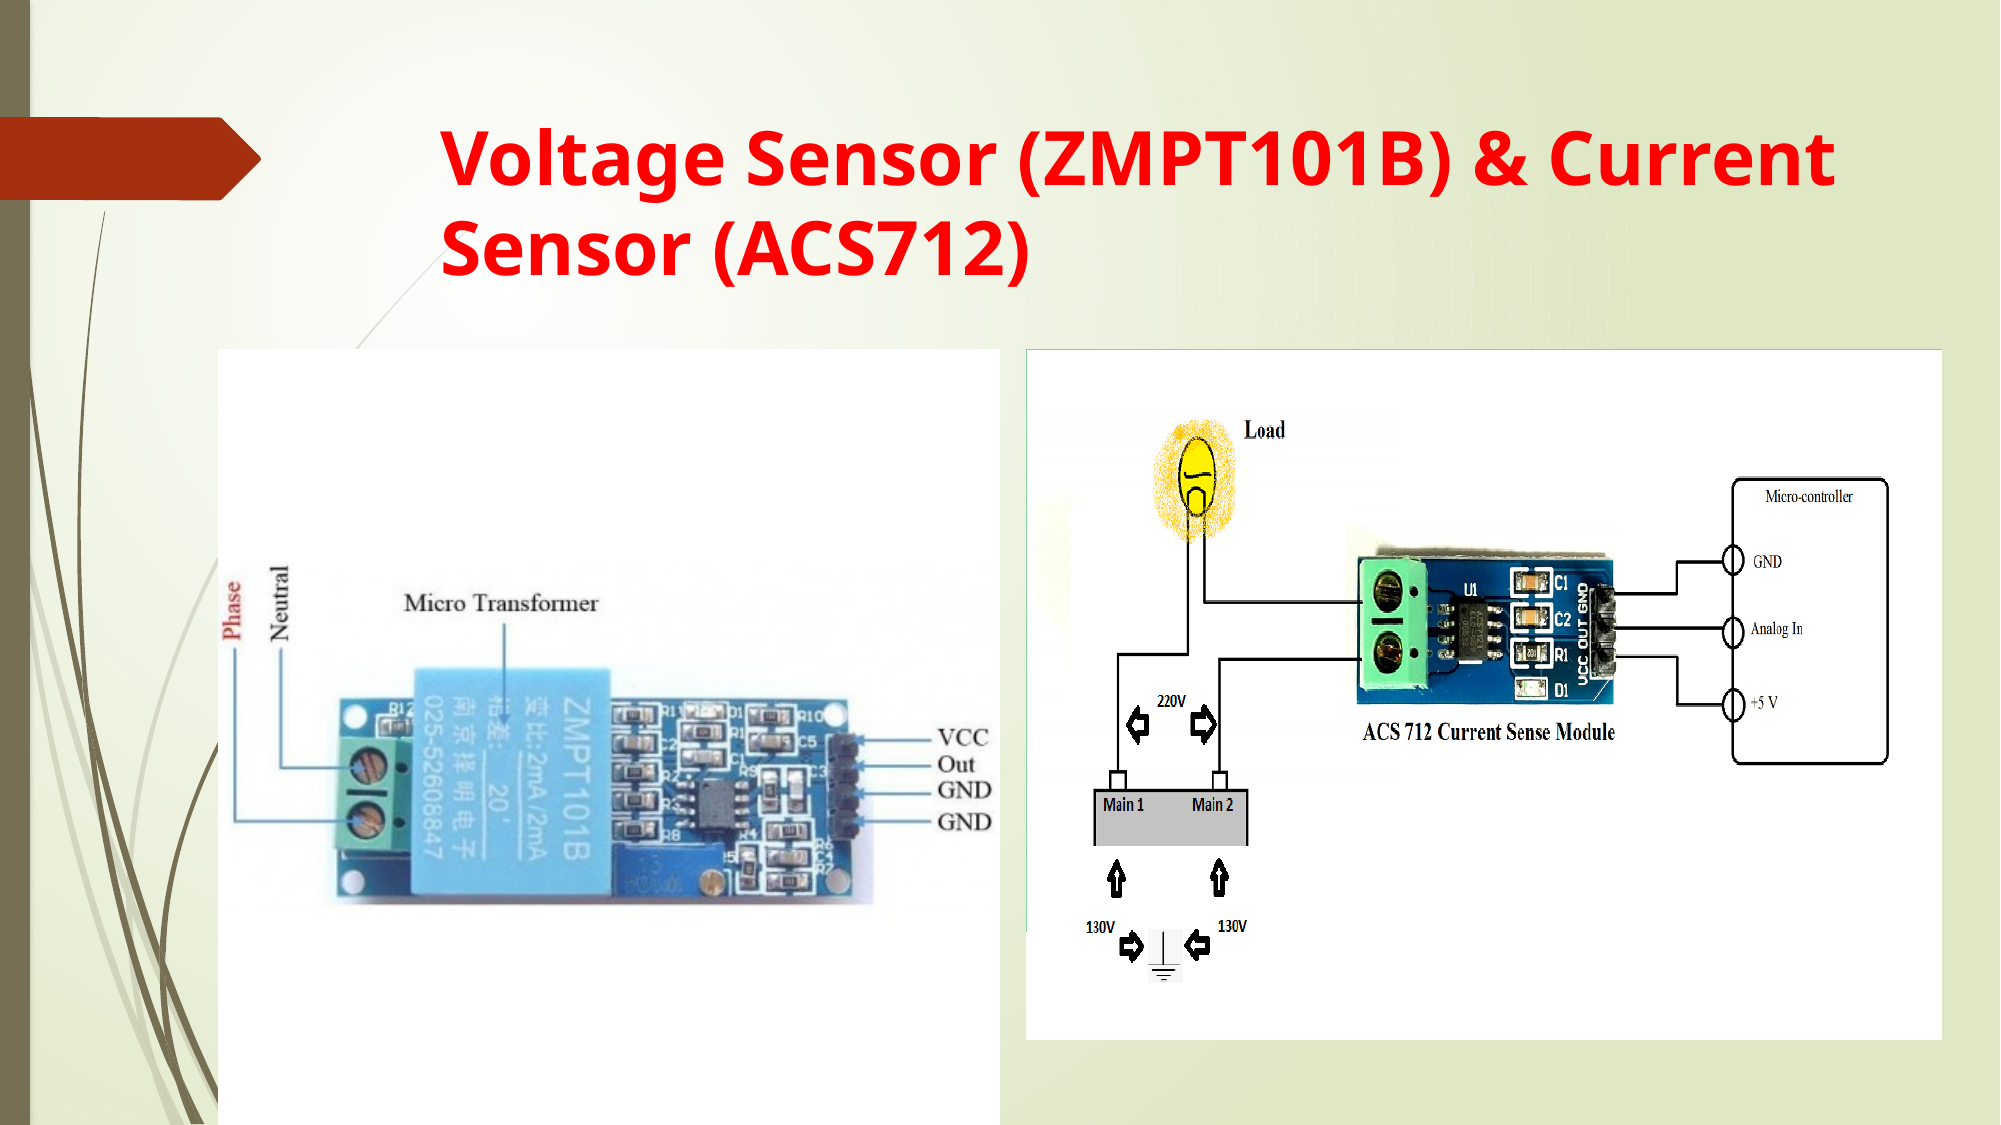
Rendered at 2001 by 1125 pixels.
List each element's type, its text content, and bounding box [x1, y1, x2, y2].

title Voltage Sensor (ZMPT101B) & Current Sensor (ACS712) [425, 102, 1888, 313]
picture [218, 349, 1001, 1125]
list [1025, 349, 1942, 1040]
